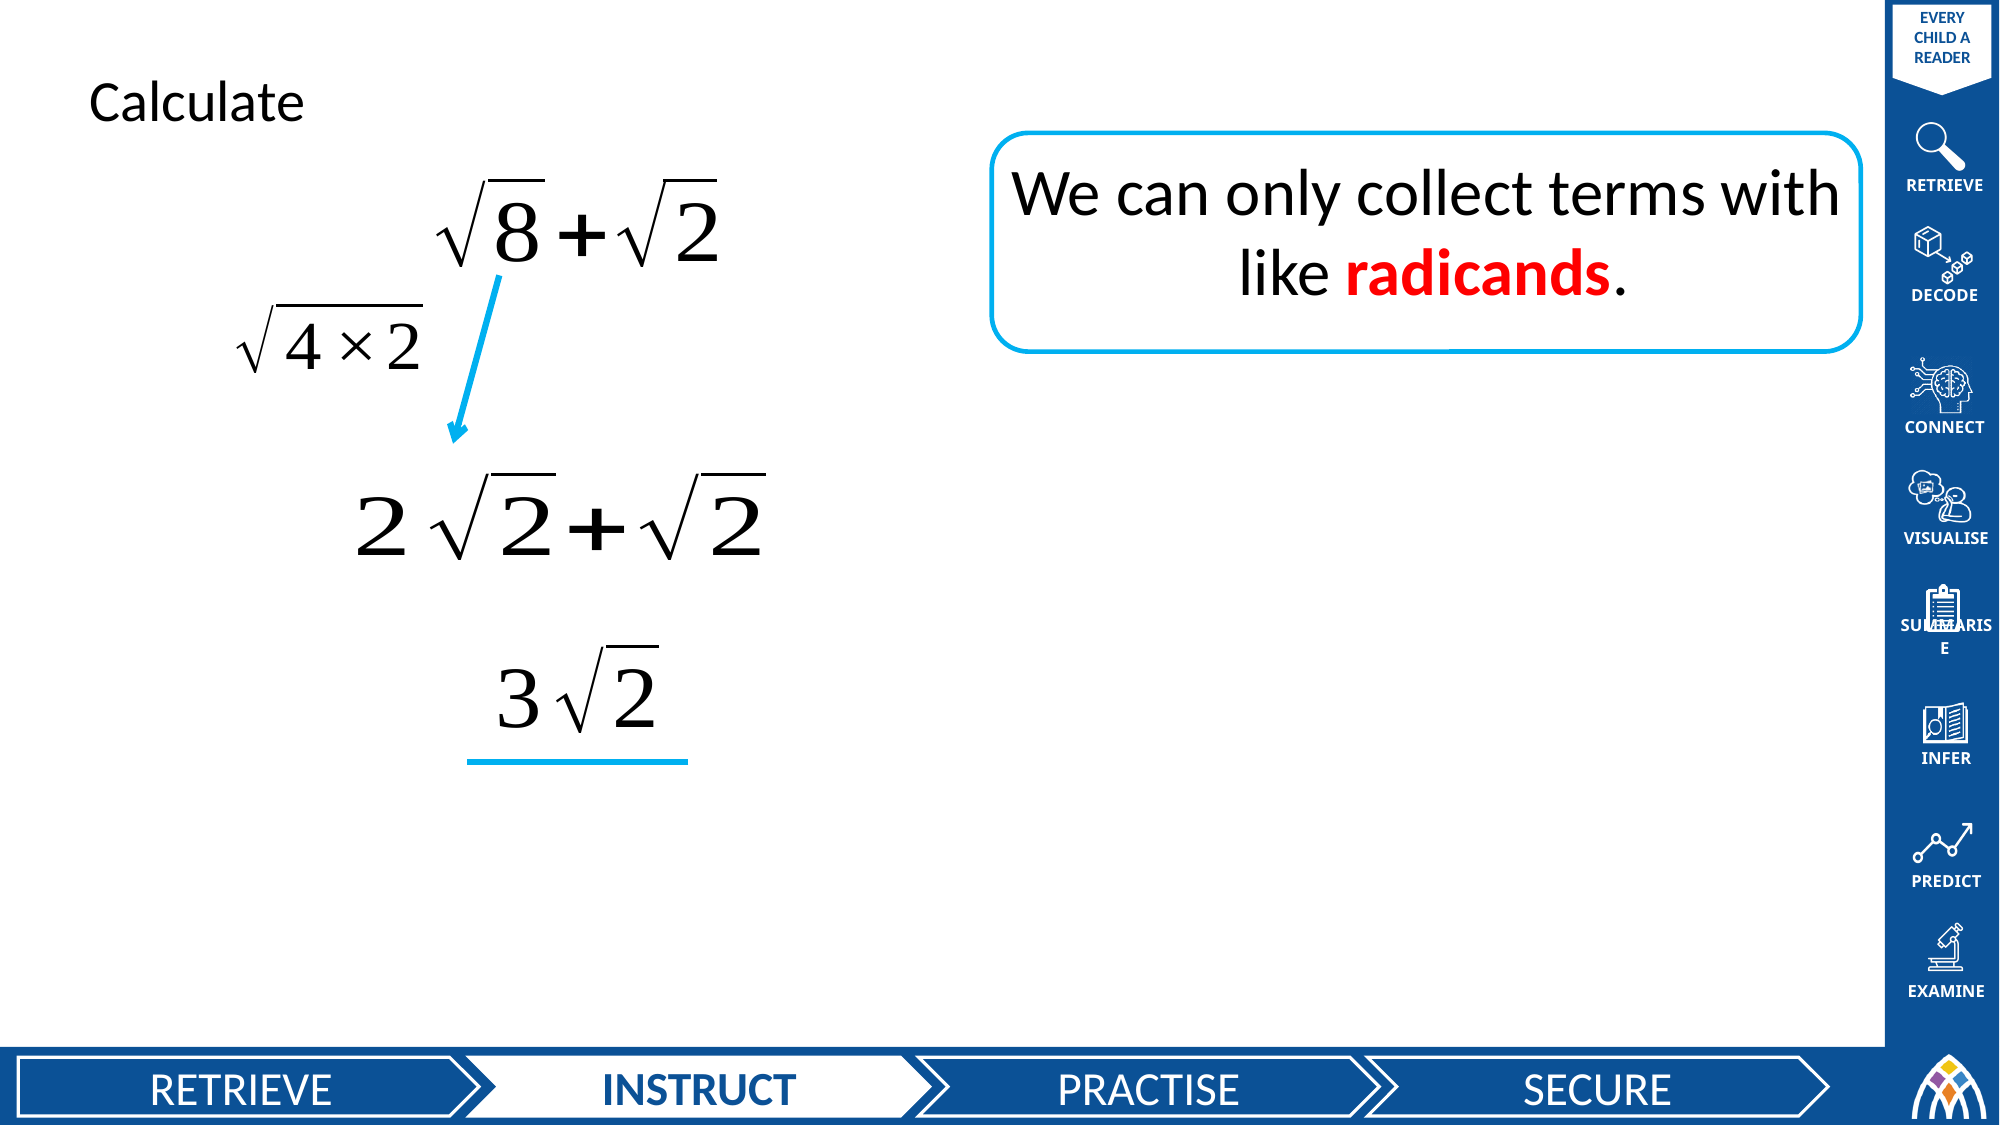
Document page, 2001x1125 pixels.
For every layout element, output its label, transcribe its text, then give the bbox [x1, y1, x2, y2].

text_box Calculate [74, 55, 321, 141]
text_box [1004, 132, 1849, 141]
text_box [453, 275, 500, 444]
text_box [991, 164, 1862, 353]
picture [1910, 1053, 1991, 1120]
text_box We can only collect terms with like radicands. [991, 141, 1861, 317]
